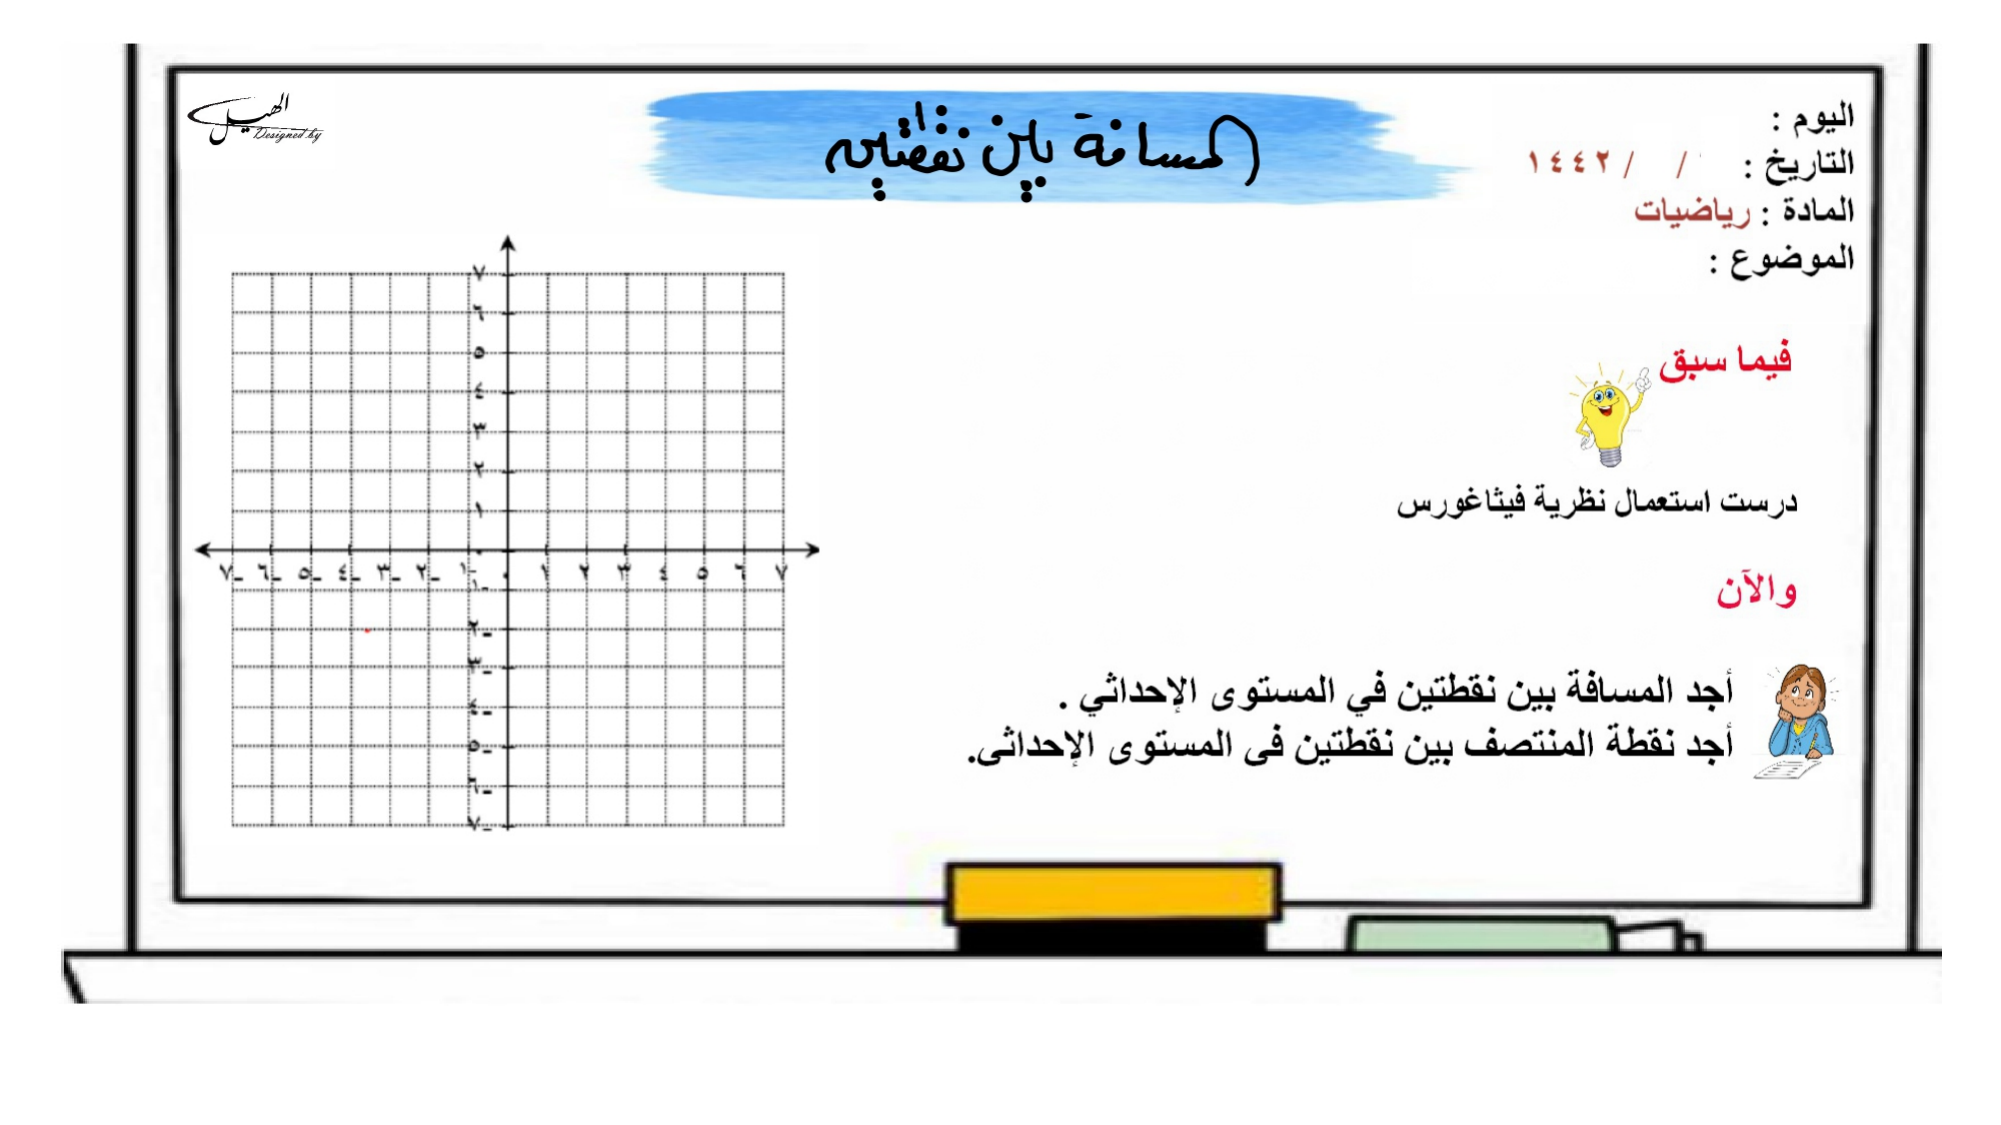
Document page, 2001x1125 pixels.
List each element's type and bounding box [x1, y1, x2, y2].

picture [56, 28, 1943, 1096]
